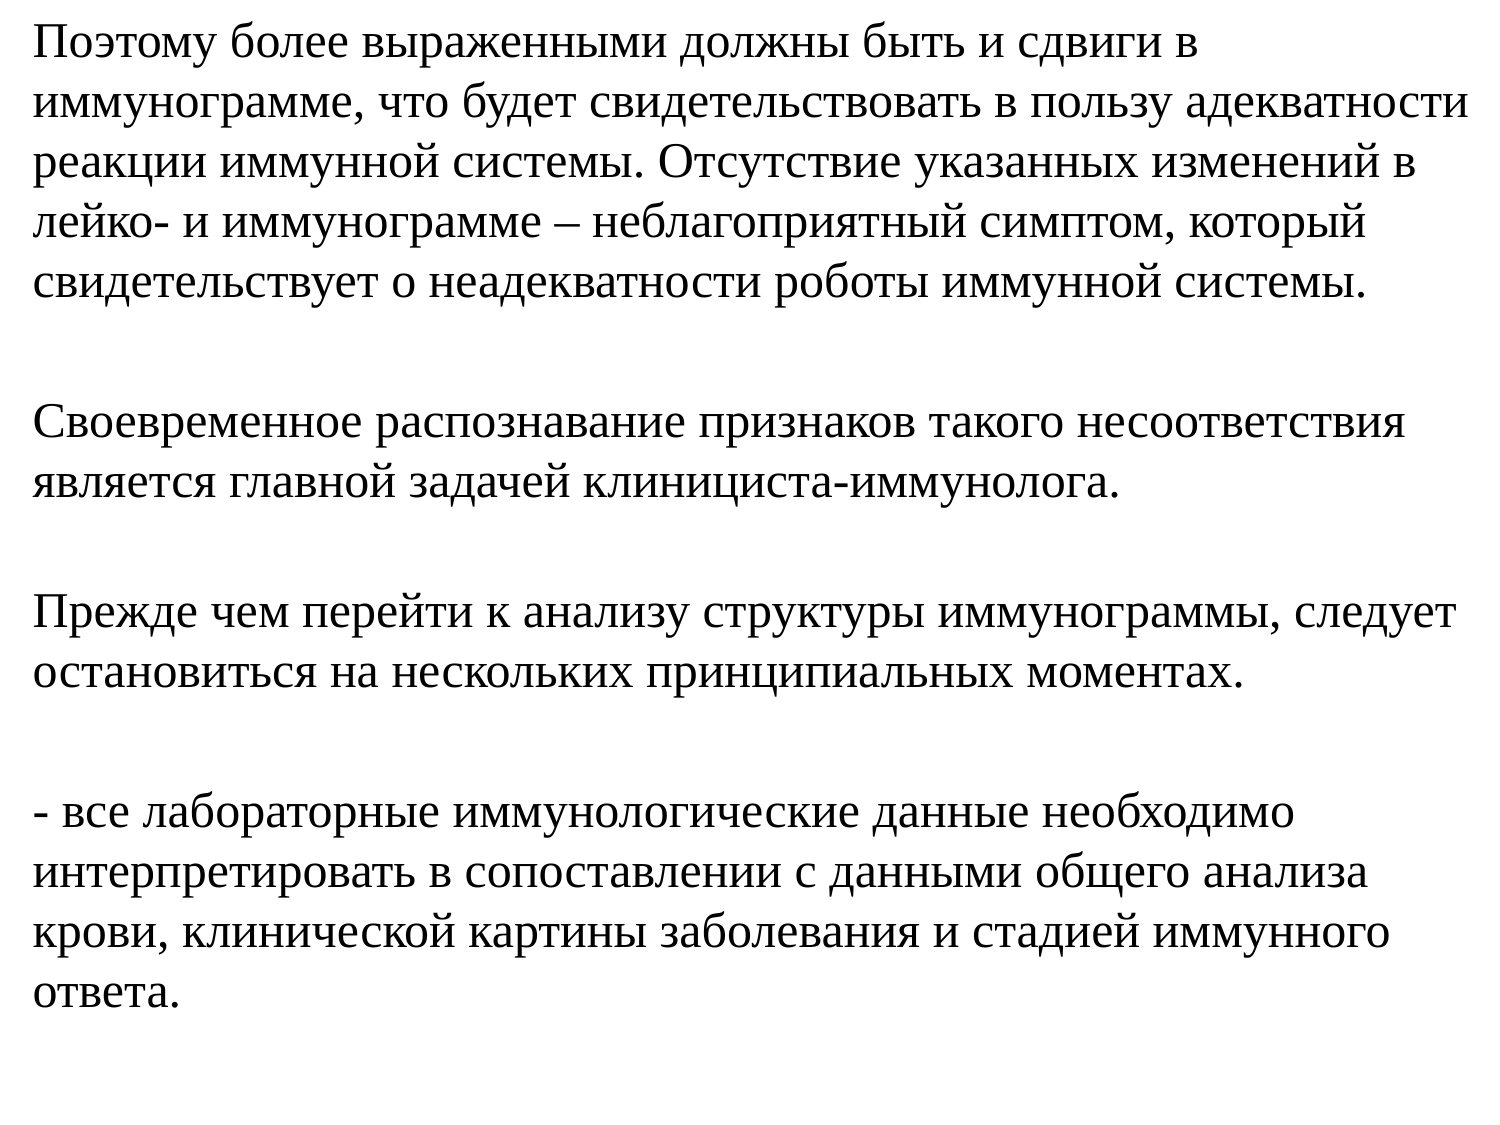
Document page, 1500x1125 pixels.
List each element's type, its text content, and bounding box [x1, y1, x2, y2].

list Поэтому более выраженными должны быть и сдвиги в иммунограмме, что будет свидетельствовать в пользу адекватности реакции иммунной системы. Отсутствие указанных изменений в лейко- и иммунограмме – неблагоприятный симптом, который свидетельствует о неадекватности роботы иммунной системы. Своевременное распознавание признаков такого несоответствия является главной задачей клинициста-иммунолога. Прежде чем перейти к анализу структуры иммунограммы, следует остановиться на нескольких принципиальных моментах. - все лабораторные иммунологические данные необходимо интерпретировать в сопоставлении с данными общего анализа крови, клинической картины заболевания и стадией иммунного ответа. [17, 0, 1500, 1125]
